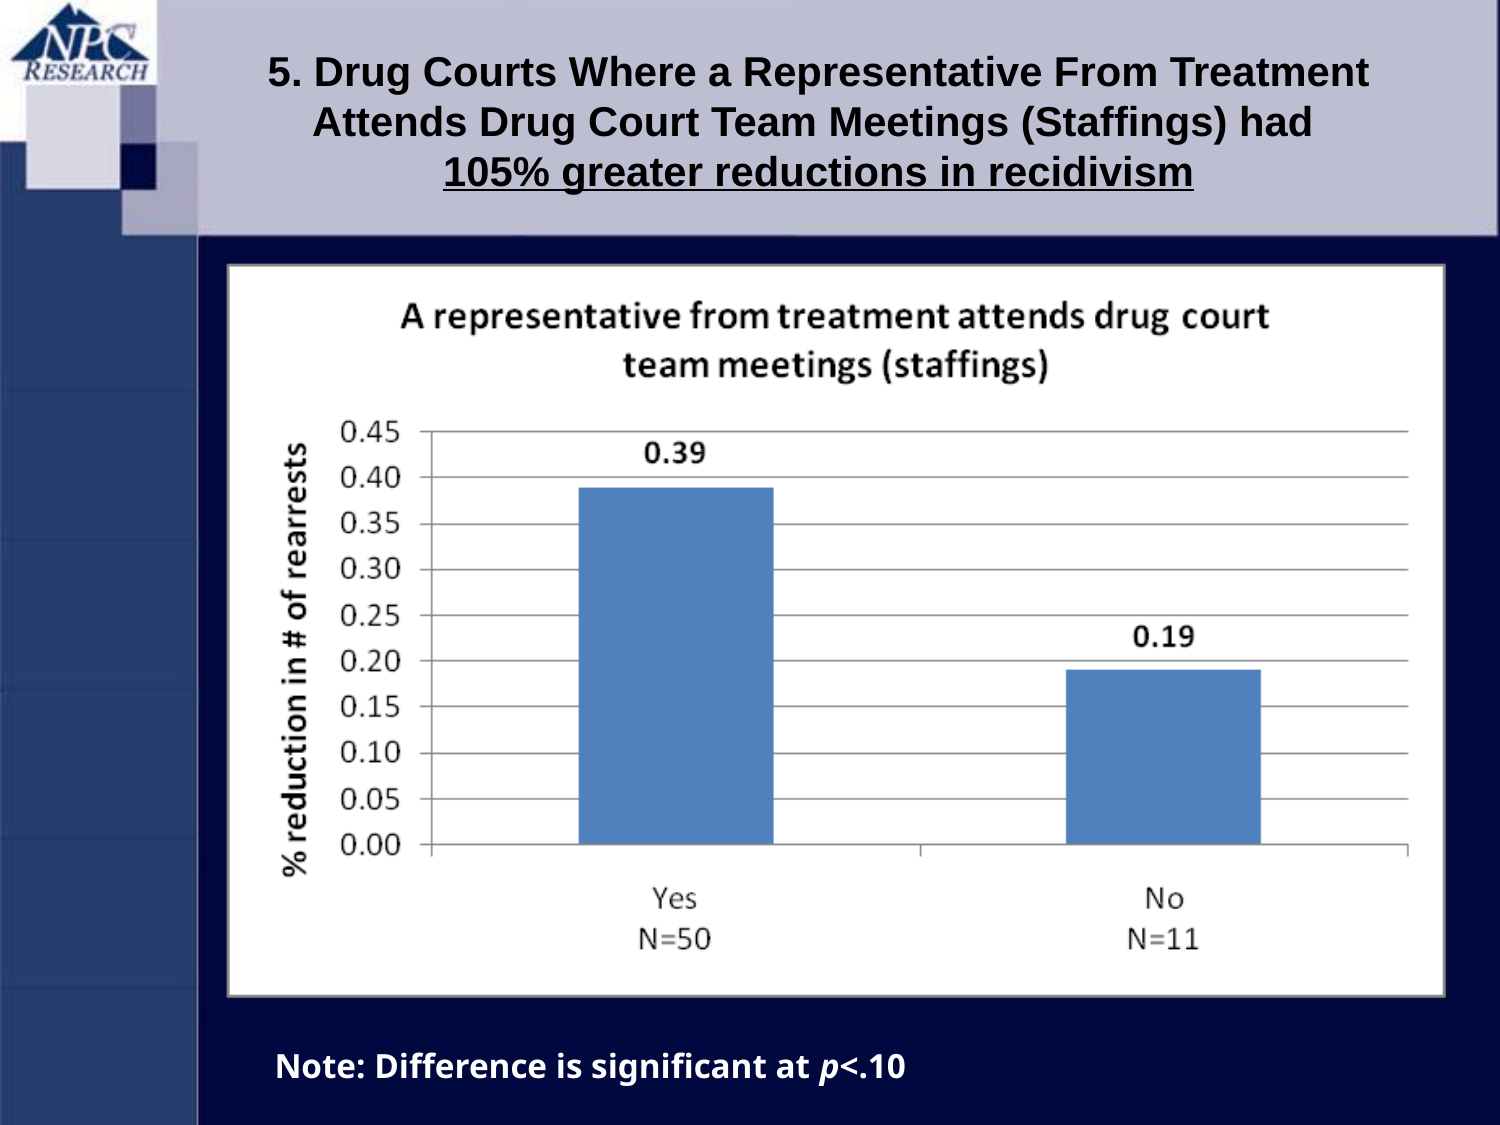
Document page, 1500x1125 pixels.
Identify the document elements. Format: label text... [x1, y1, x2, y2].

text_box Note: Difference is significant at p<.10 [259, 1037, 922, 1093]
picture [0, 0, 1500, 1125]
text_box 5. Drug Courts Where a Representative From Treatment Attends Drug Court Team Meetings (Staffings) had 105% greater reductions in recidivism [200, 37, 1438, 203]
